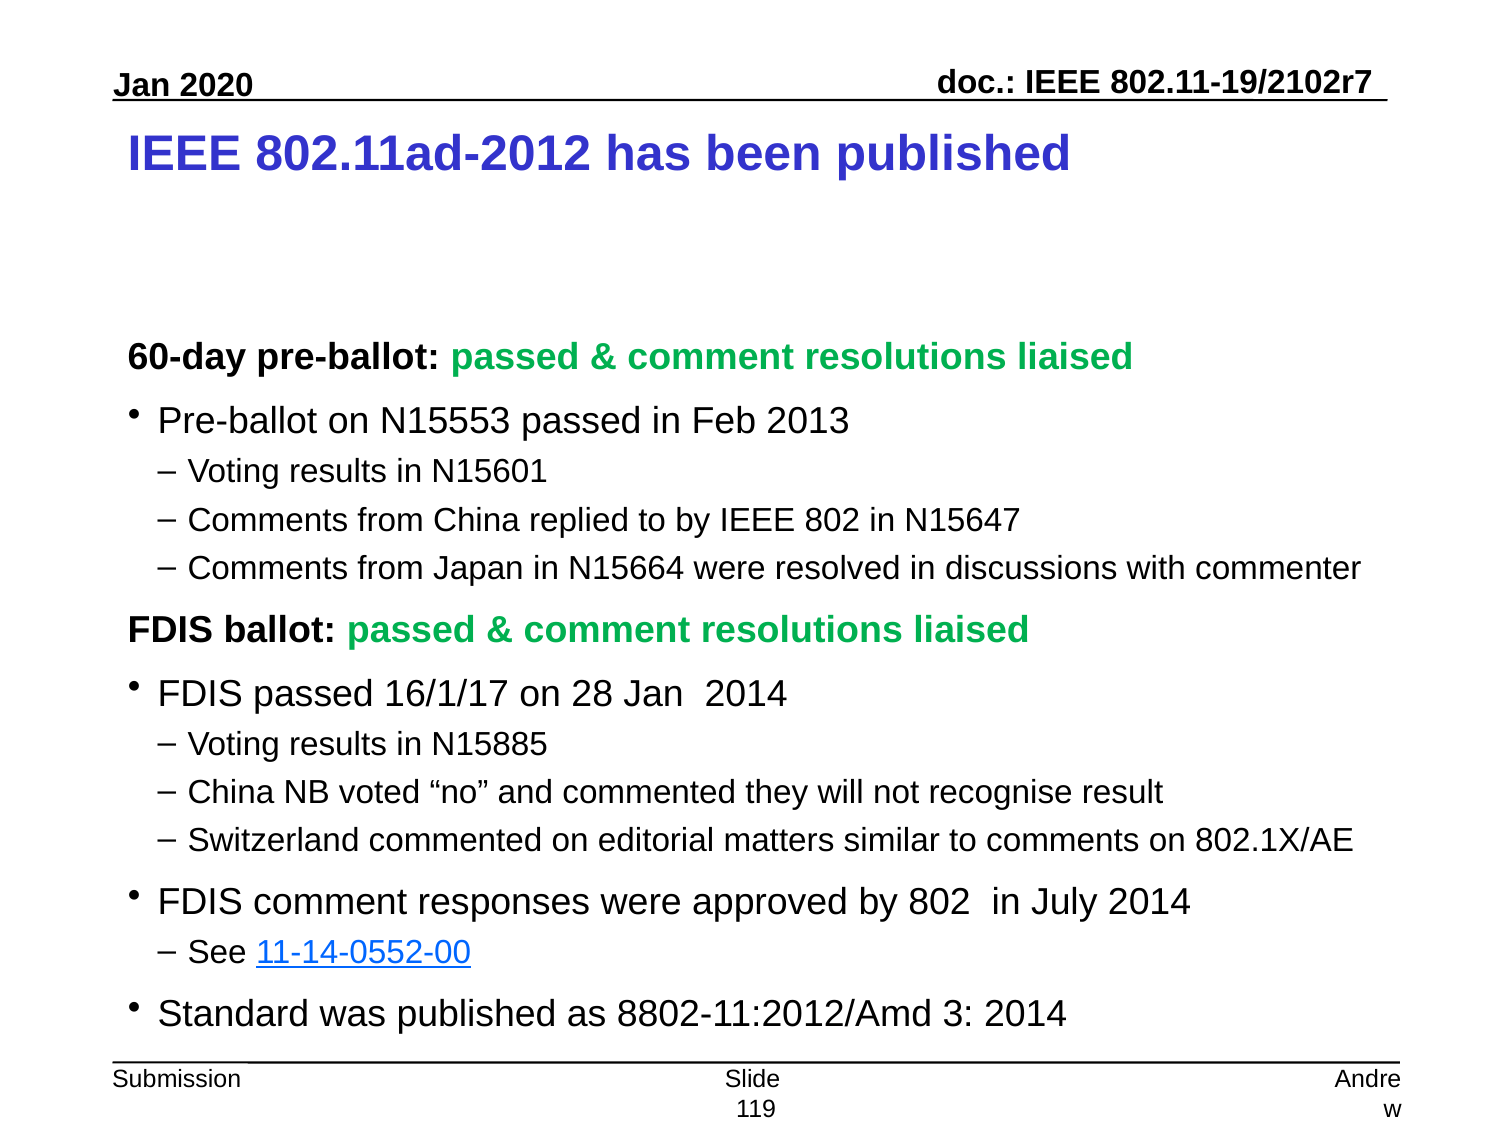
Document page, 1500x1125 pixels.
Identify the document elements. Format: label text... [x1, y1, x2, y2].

footer Andrew Myles, Cisco [1320, 1061, 1402, 1093]
title IEEE 802.11ad-2012 has been published [112, 112, 1500, 288]
list 60-day pre-ballot: passed & comment resolutions liaised Pre-ballot on N15553 passed in Feb 2013 Voting results in N15601 Comments from China replied to by IEEE 802 in N15647 Comments from Japan in N15664 were resolved in discussions with commenter FDIS ballot: passed & comment resolutions liaised FDIS passed 16/1/17 on 28 Jan 2014 Voting results in N15885 China NB voted “no” and commented they will not recognise result Switzerland commented on editorial matters similar to comments on 802.1X/AE FDIS comment responses were approved by 802 in July 2014 See 11-14-0552-00 Standard was published as 8802-11:2012/Amd 3: 2014 [112, 324, 1388, 1000]
slide_number Slide 119 [709, 1061, 803, 1093]
